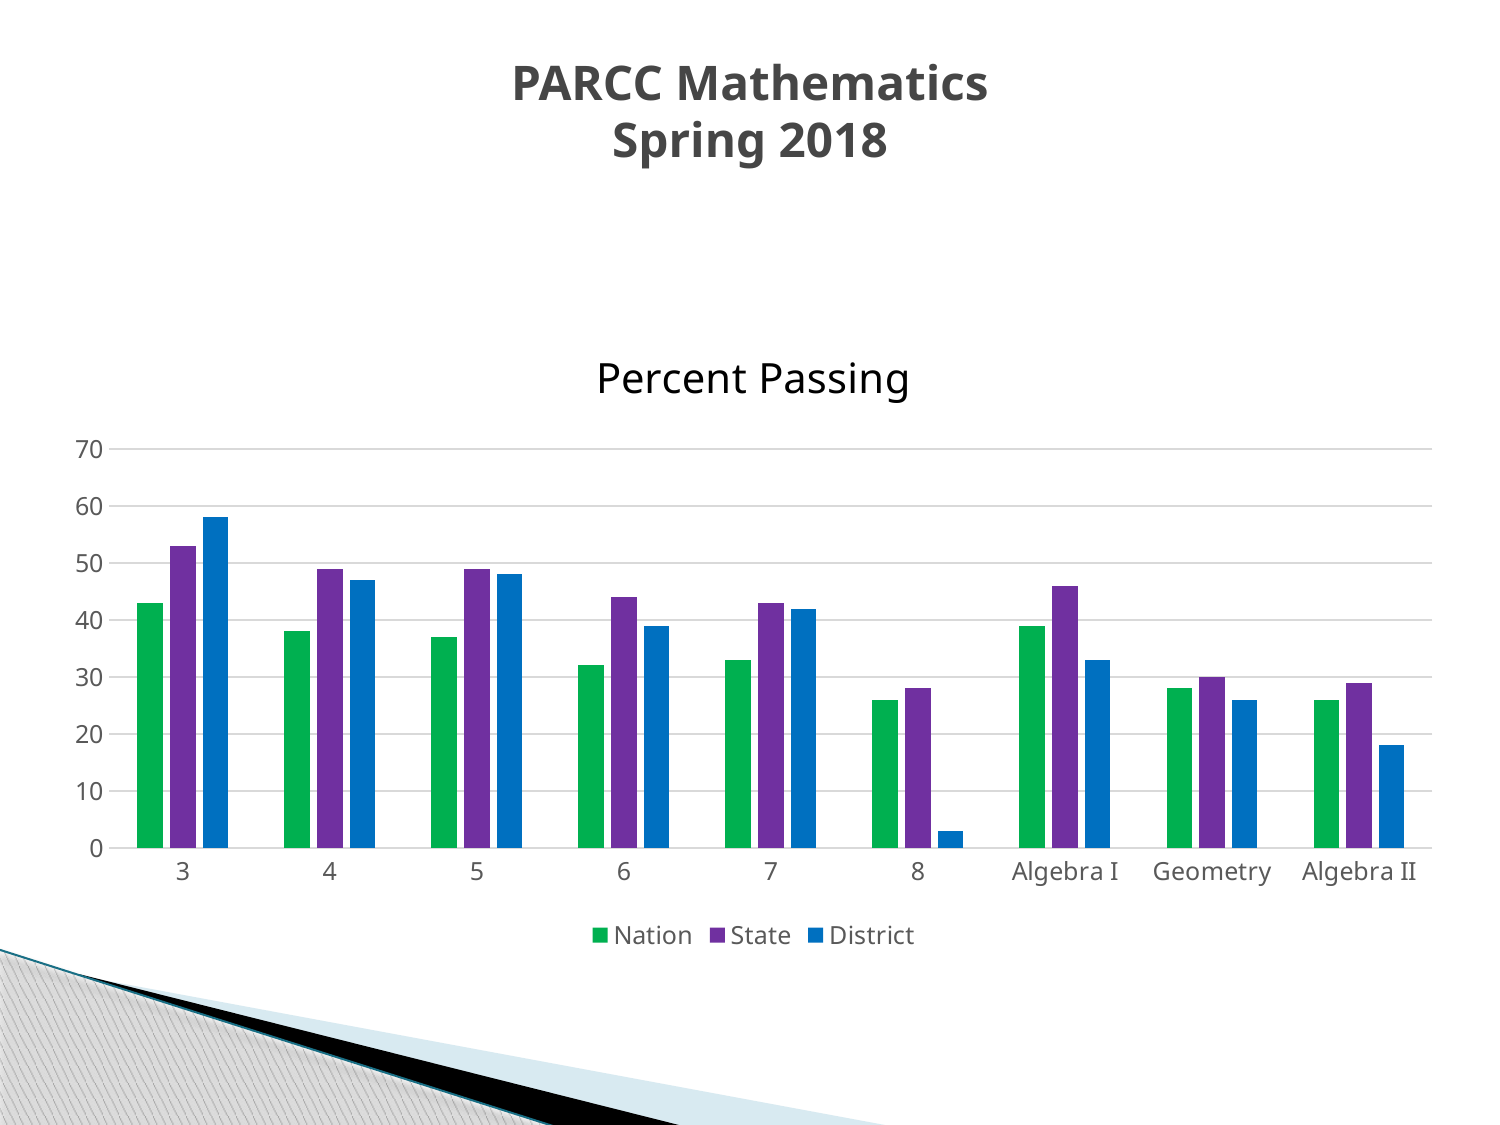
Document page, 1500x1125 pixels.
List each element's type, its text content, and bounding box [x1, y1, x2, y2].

chart [46, 314, 1461, 959]
title PARCC Mathematics Spring 2018 [75, 45, 1425, 233]
